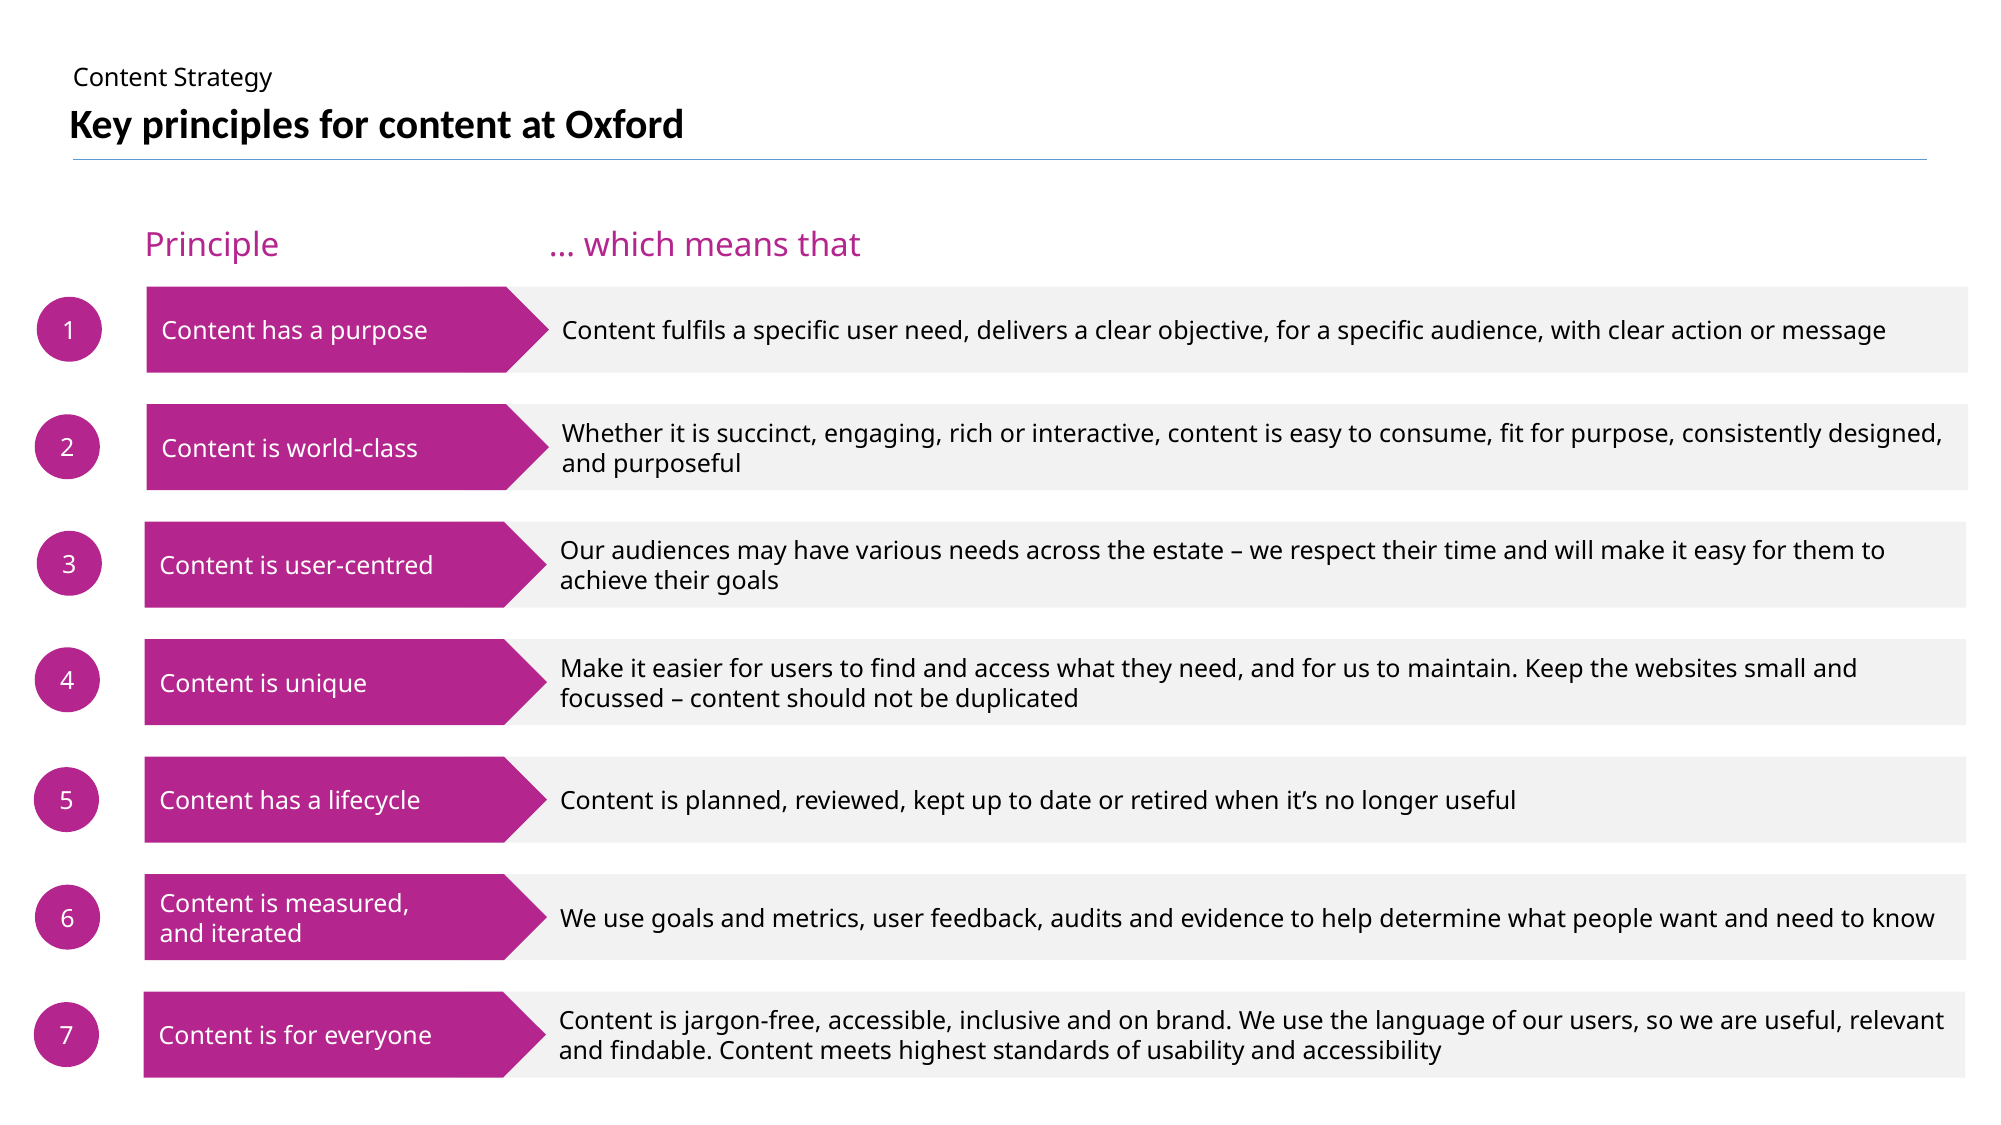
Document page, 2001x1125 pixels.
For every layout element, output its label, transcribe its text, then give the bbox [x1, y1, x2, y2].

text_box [34, 874, 1967, 961]
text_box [33, 991, 1965, 1078]
text_box Principle [144, 223, 548, 279]
text_box … which means that [548, 223, 1470, 279]
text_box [33, 756, 1967, 843]
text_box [36, 521, 1967, 608]
text_box [107, 24, 1809, 151]
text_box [34, 404, 1969, 491]
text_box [36, 286, 1969, 373]
title Key principles for content at Oxford [68, 94, 1736, 147]
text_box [34, 639, 1967, 726]
